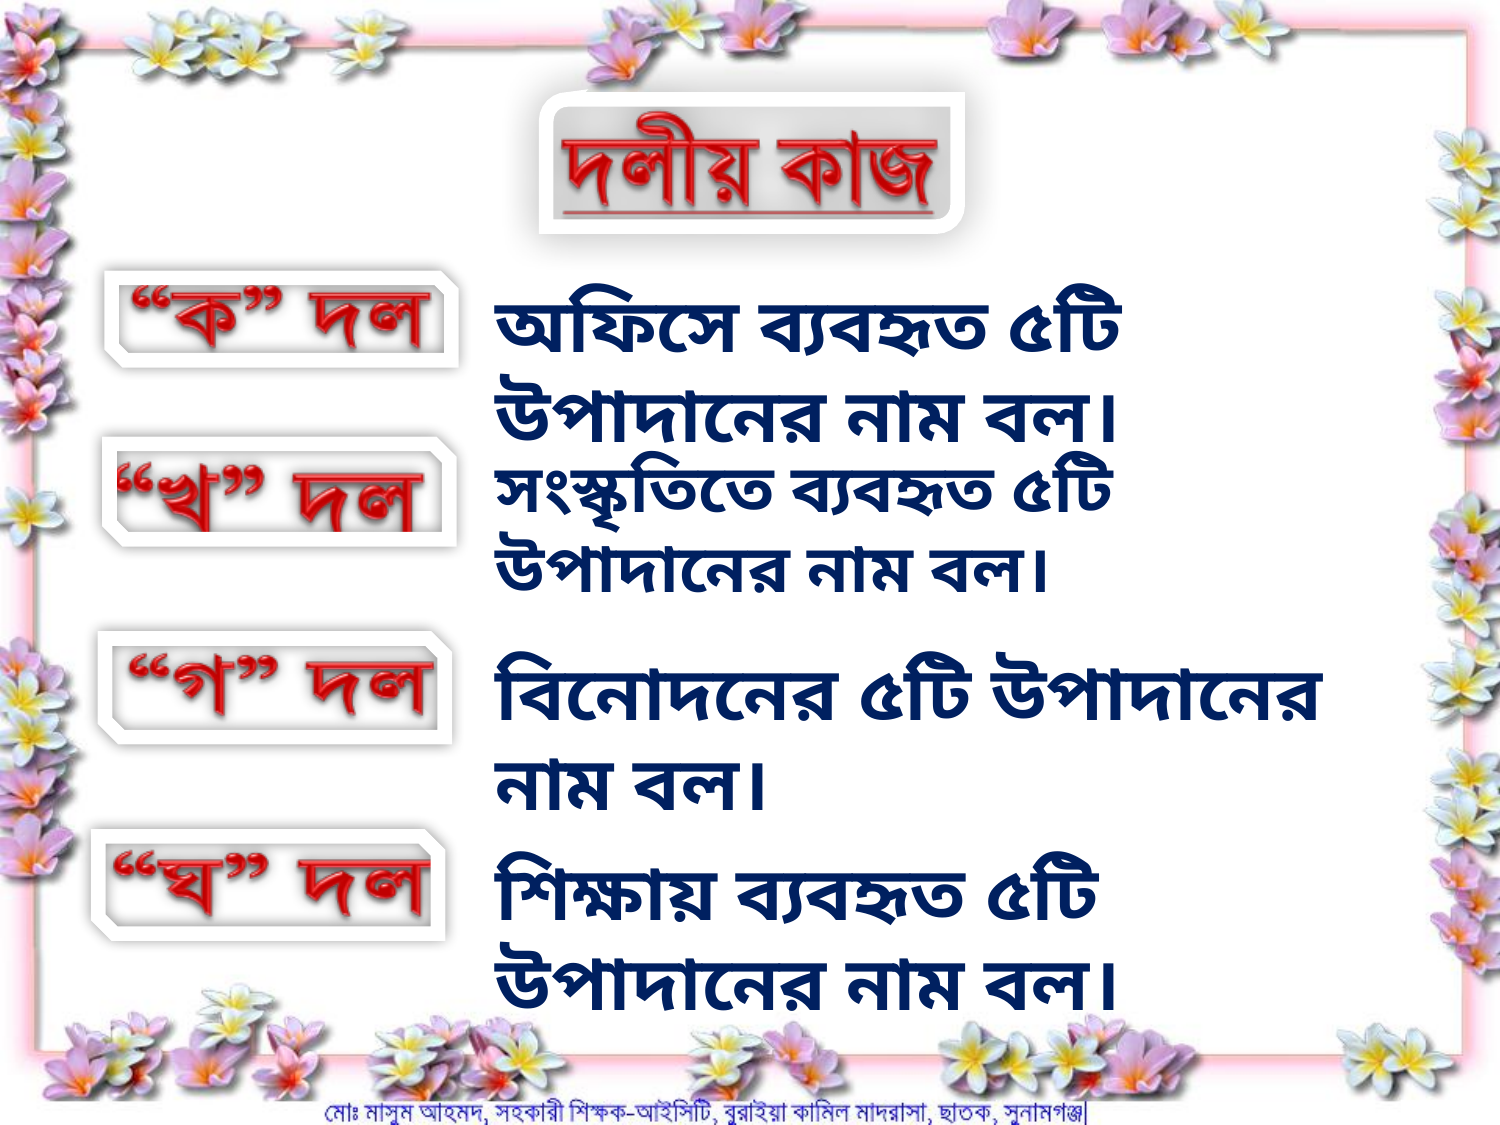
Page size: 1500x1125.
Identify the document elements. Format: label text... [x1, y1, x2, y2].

text_box শিক্ষায় ব্যবহৃত ৫টি উপাদানের নাম বল। [480, 838, 1435, 1033]
text_box অফিসে ব্যবহৃত ৫টি উপাদানের নাম বল। [480, 270, 1435, 438]
text_box বিনোদনের ৫টি উপাদানের নাম বল। [480, 638, 1359, 833]
picture [0, 0, 1500, 1125]
text_box সংস্কৃতিতে ব্যবহৃত ৫টি উপাদানের নাম বল। [480, 438, 1435, 614]
